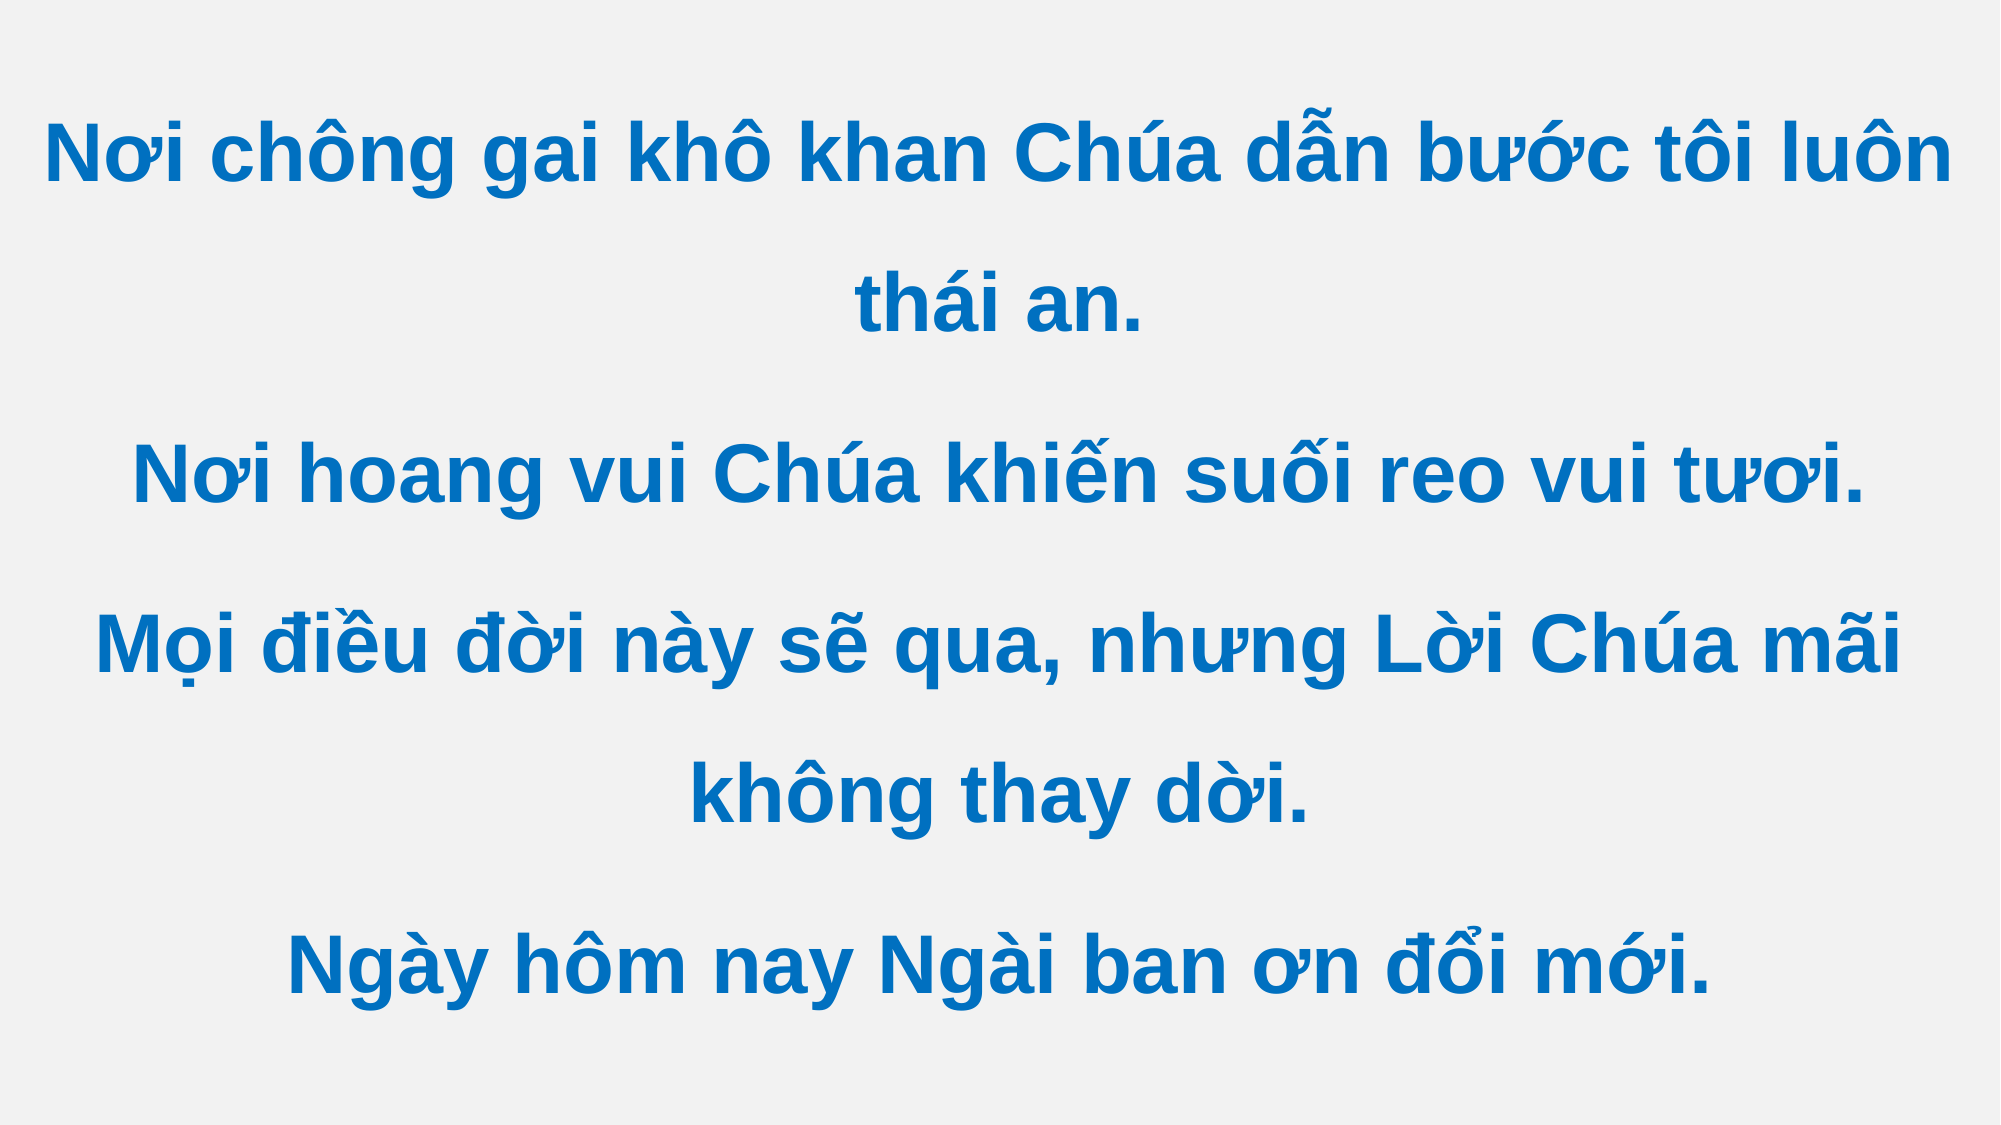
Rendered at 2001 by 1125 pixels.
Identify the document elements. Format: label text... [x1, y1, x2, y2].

list Nơi chông gai khô khan Chúa dẫn bước tôi luôn thái an. Nơi hoang vui Chúa khiến suối reo vui tươi. Mọi điều đời này sẽ qua, nhưng Lời Chúa mãi không thay dời. Ngày hôm nay Ngài ban ơn đổi mới. [0, 0, 2000, 1125]
